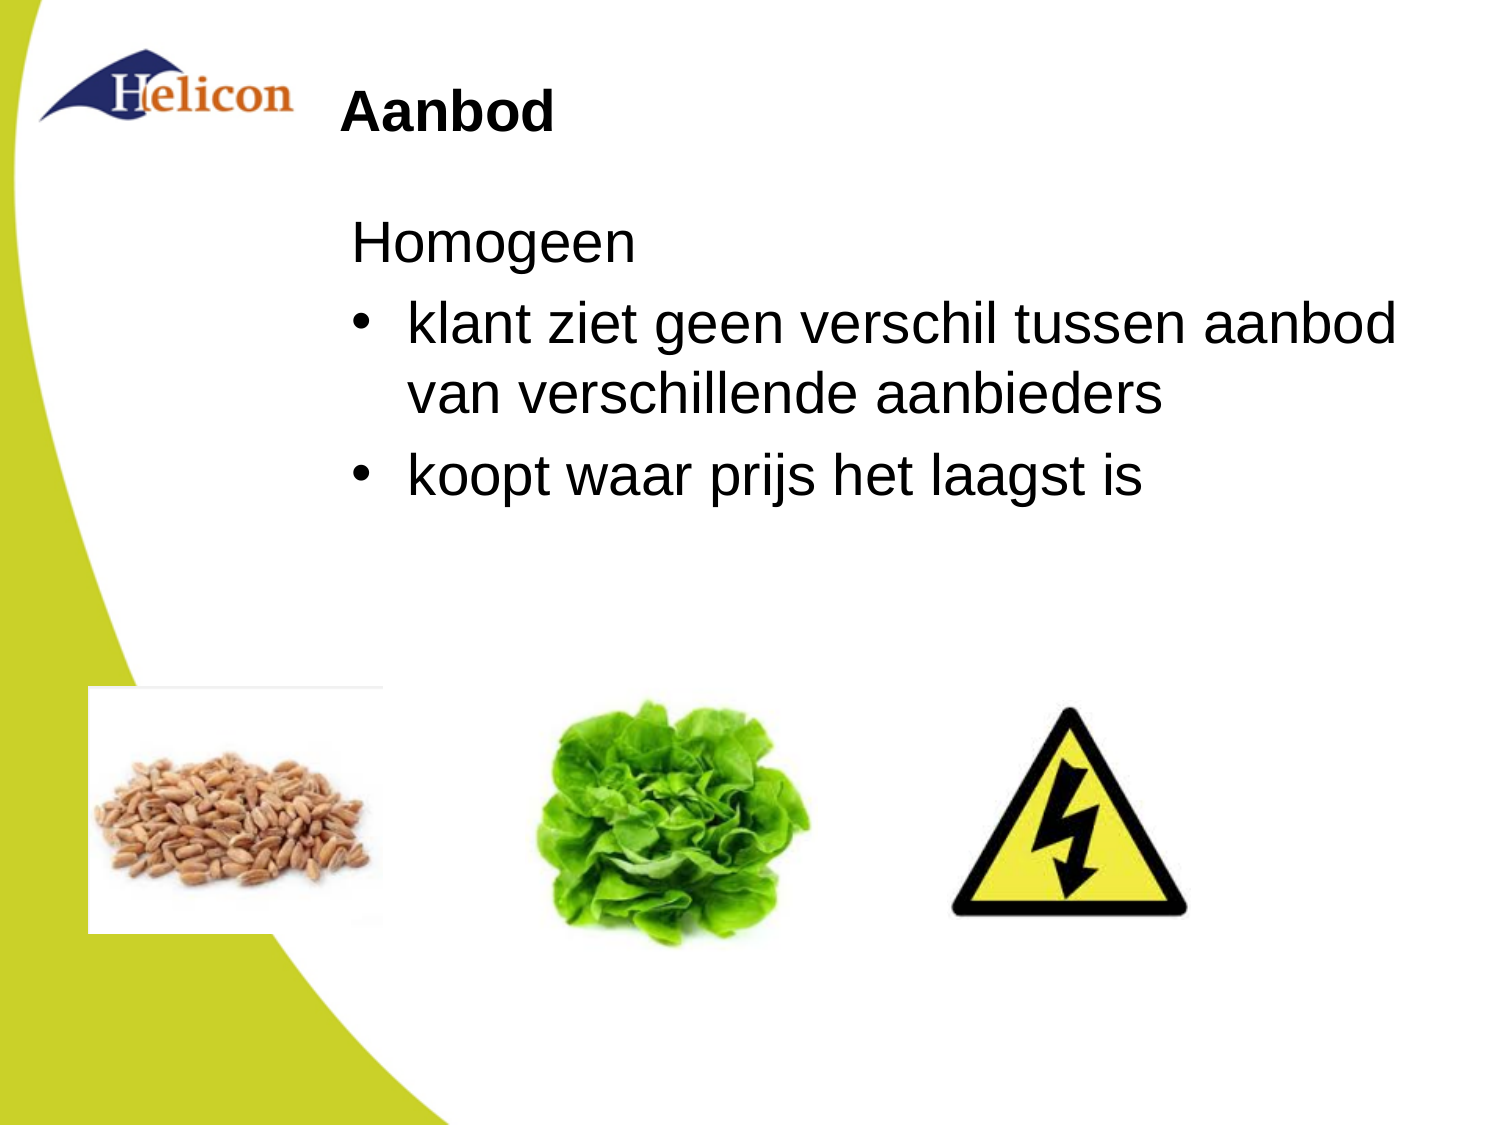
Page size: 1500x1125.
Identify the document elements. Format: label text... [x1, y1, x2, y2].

picture [0, 0, 1500, 1125]
title Aanbod [324, 54, 1415, 161]
list Homogeen klant ziet geen verschil tussen aanbod van verschillende aanbieders koopt waar prijs het laagst is [336, 196, 1425, 1005]
